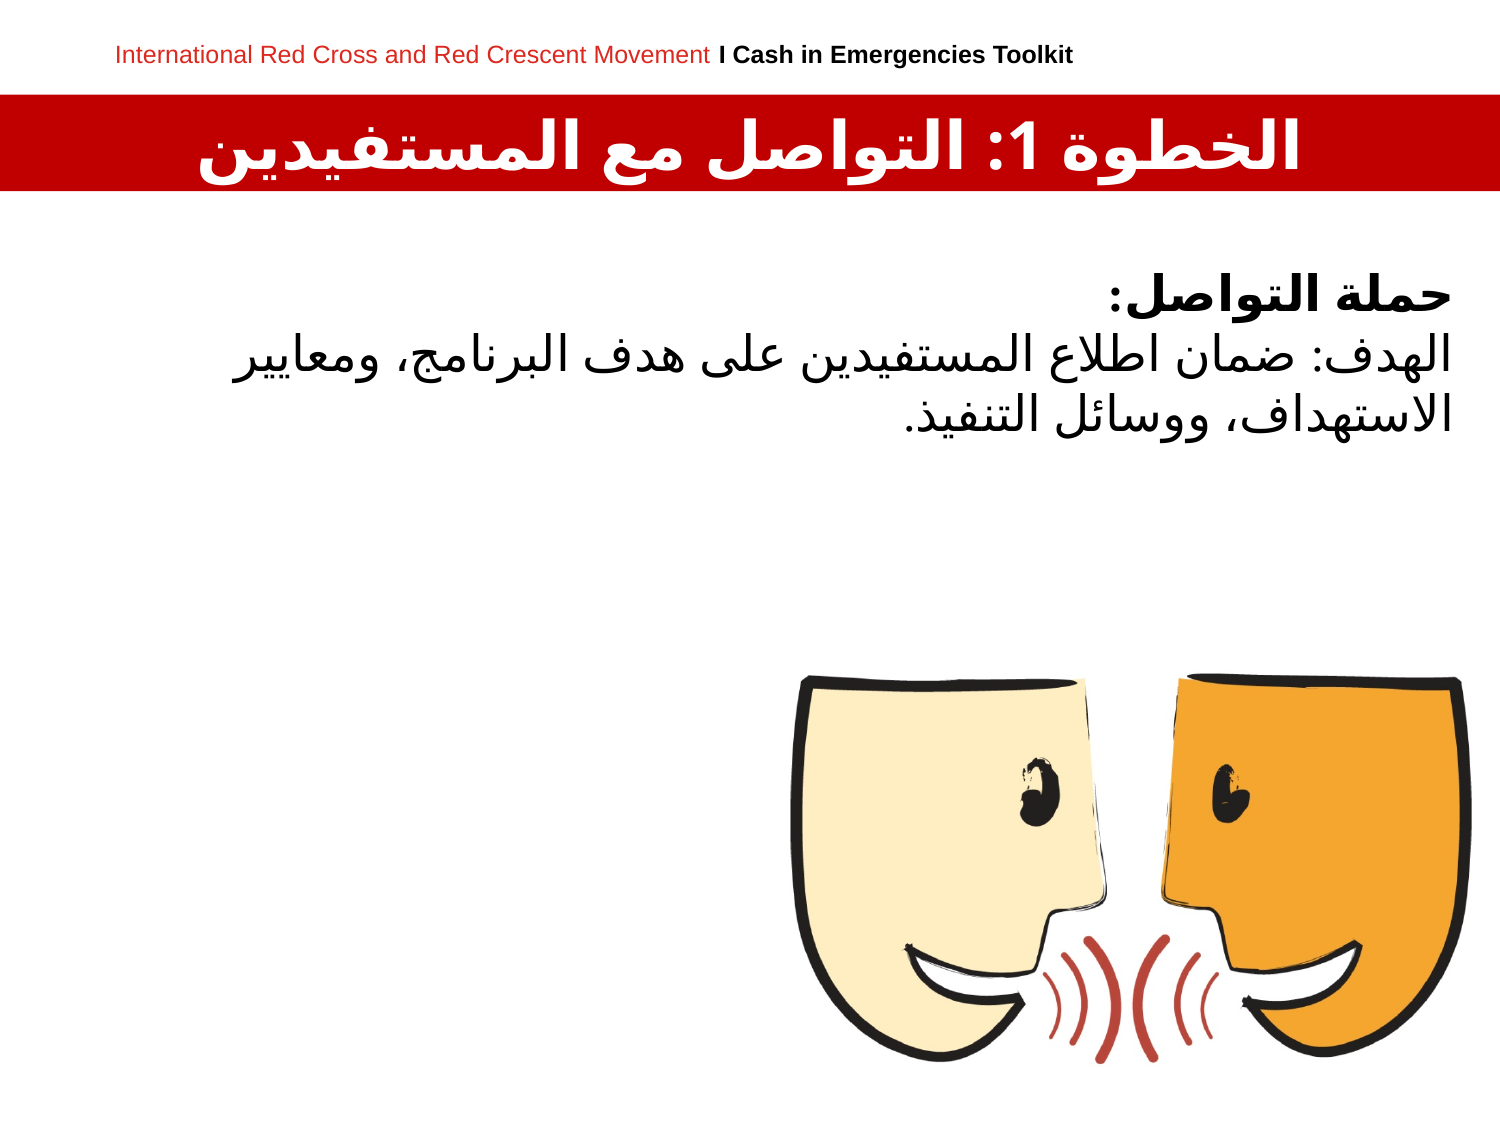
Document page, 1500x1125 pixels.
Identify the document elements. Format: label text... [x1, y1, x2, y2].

title الخطوة 1: التواصل مع المستفيدين [0, 94, 1500, 192]
picture [774, 637, 1500, 1125]
text_box حملة التواصل: الهدف: ضمان اطلاع المستفيدين على هدف البرنامج، ومعايير الاستهداف، ووسائل التنفيذ. [94, 253, 1470, 449]
